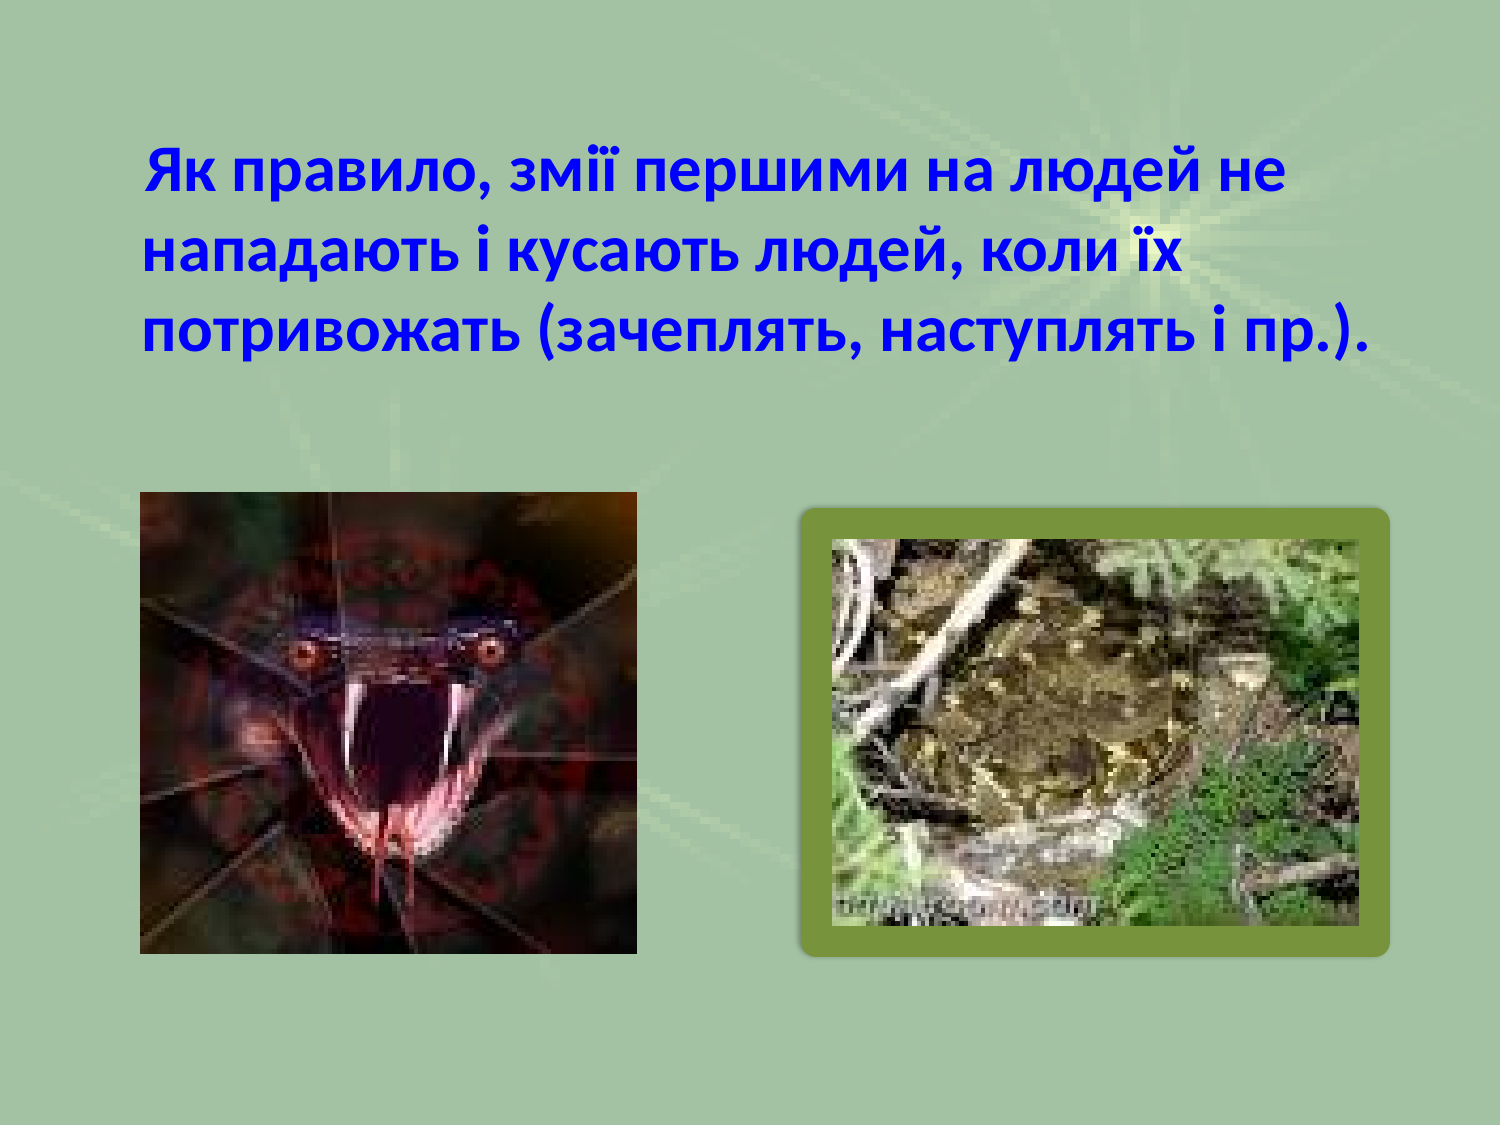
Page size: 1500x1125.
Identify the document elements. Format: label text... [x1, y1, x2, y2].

picture [0, 0, 1500, 1125]
list Як правило, змії першими на людей не нападають і кусають людей, коли їх потривожать (зачеплять, наступлять і пр.). [70, 117, 1421, 418]
